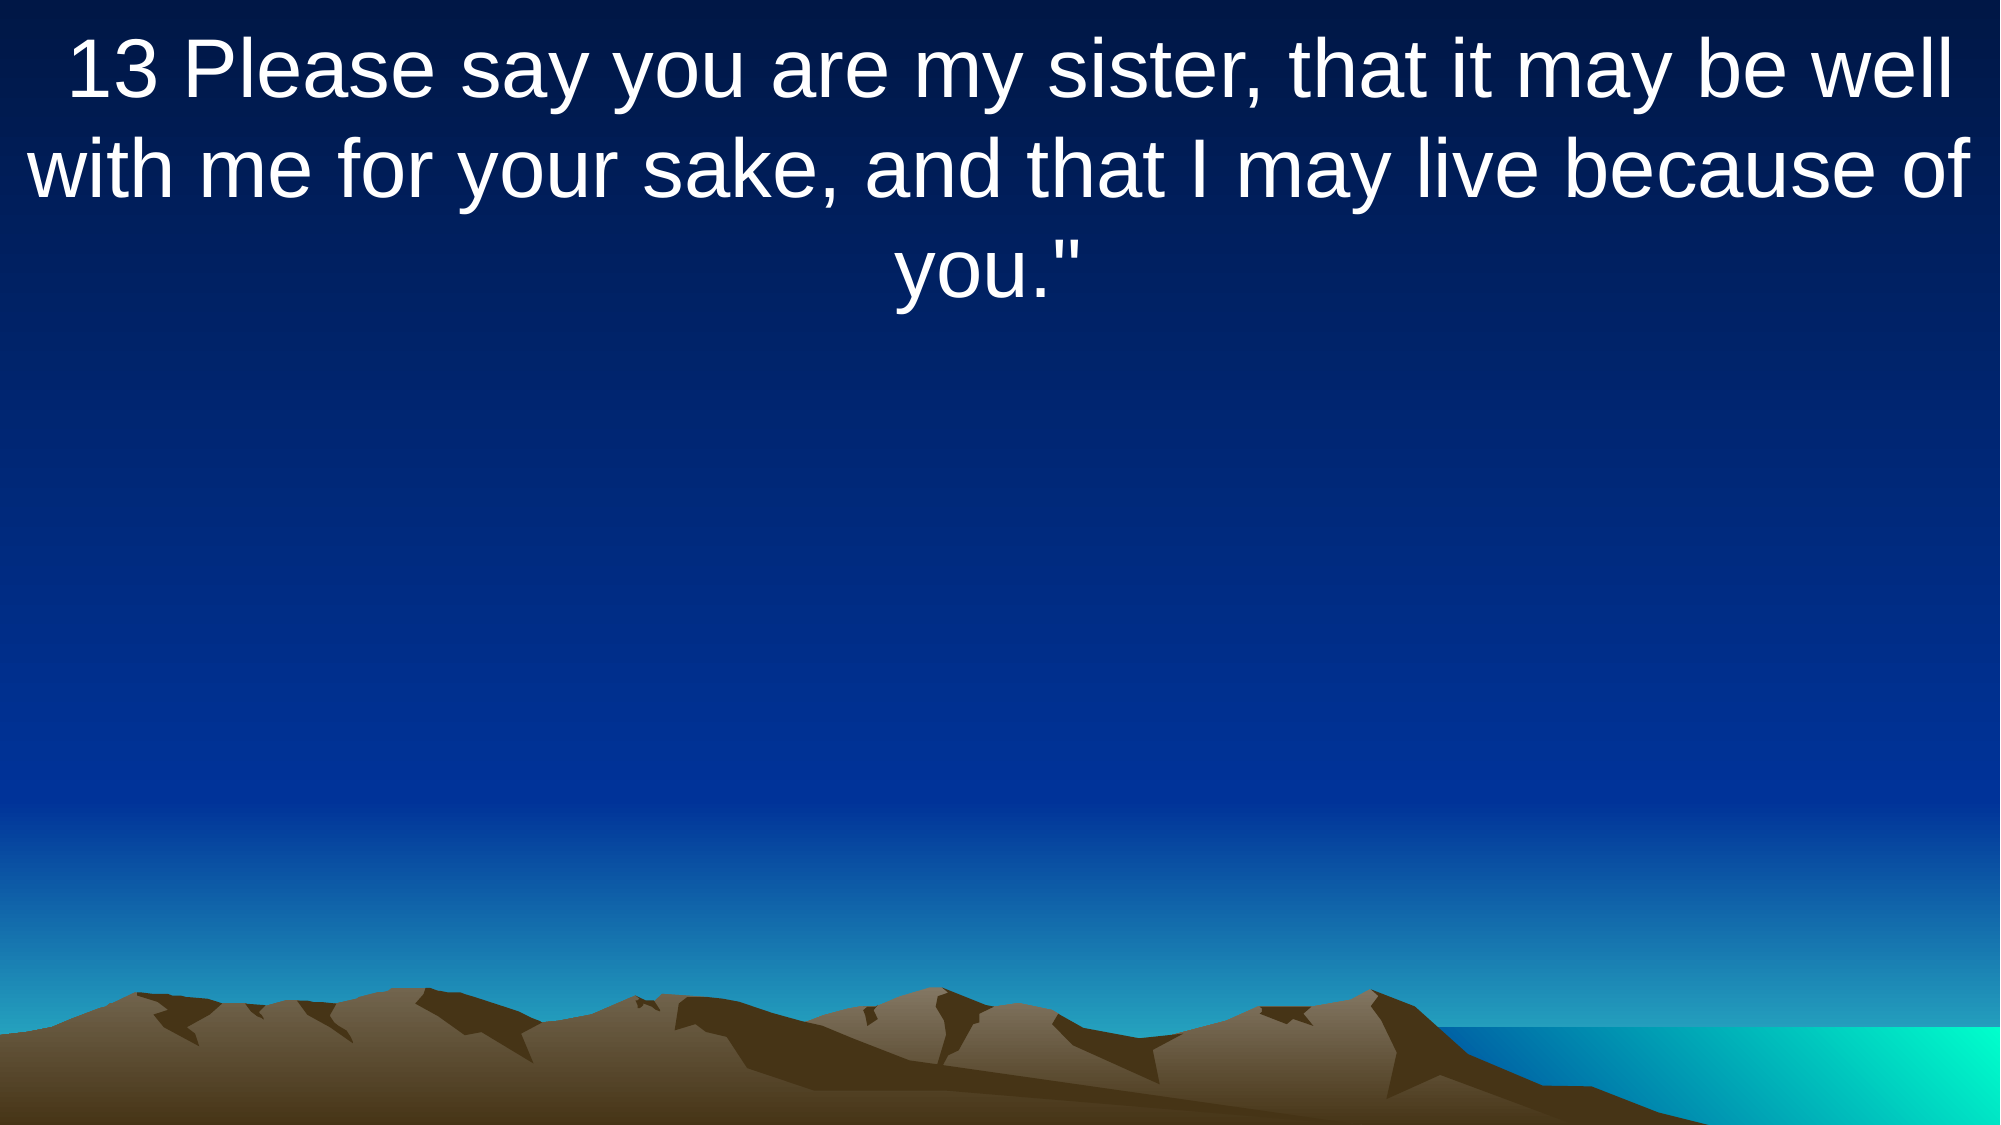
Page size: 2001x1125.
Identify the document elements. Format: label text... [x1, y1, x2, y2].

text_box 13 Please say you are my sister, that it may be well with me for your sake, and that I may live because of you." [0, 6, 2000, 422]
